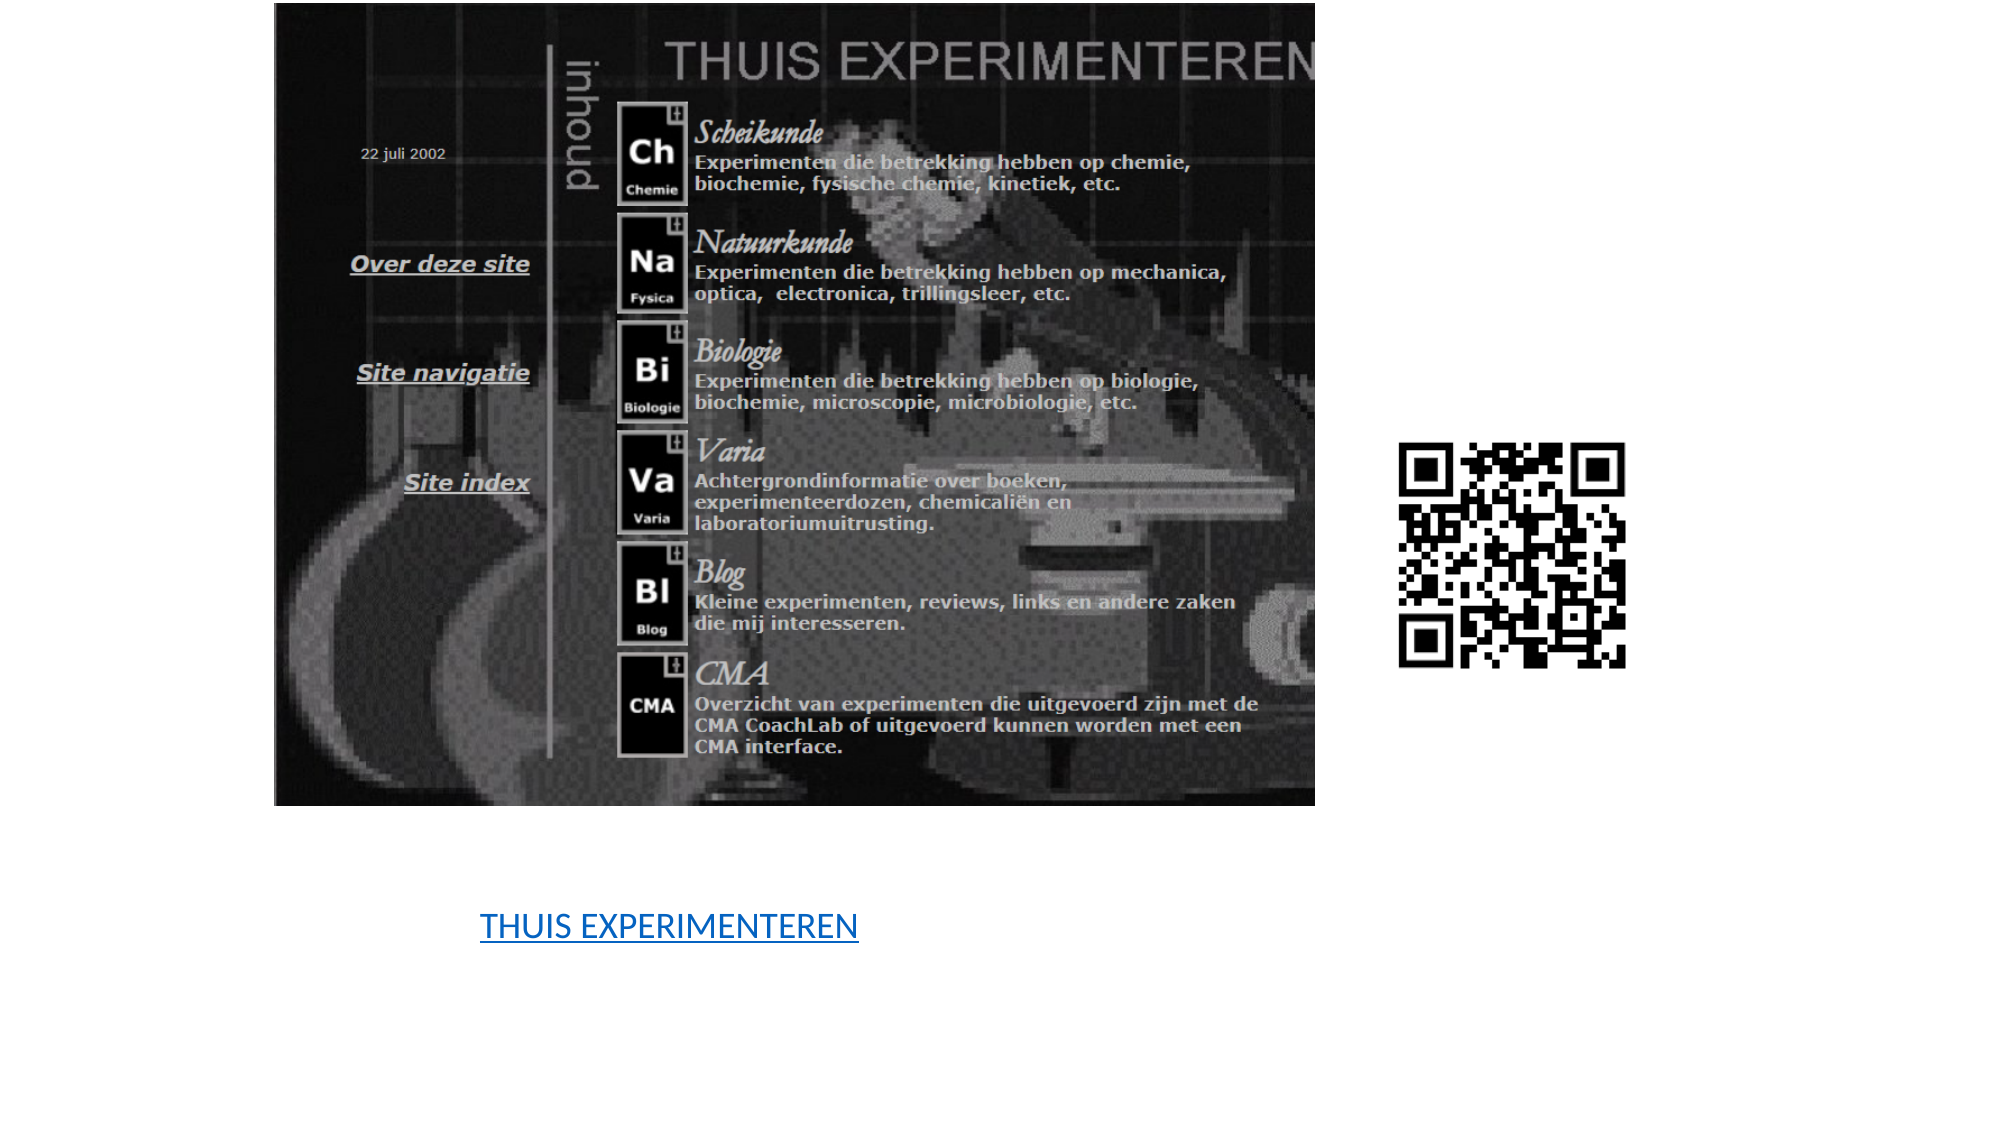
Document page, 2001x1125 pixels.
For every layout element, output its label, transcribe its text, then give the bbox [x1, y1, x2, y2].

picture [1389, 429, 1642, 695]
text_box THUIS EXPERIMENTEREN [464, 893, 1465, 954]
picture [274, 3, 1316, 806]
